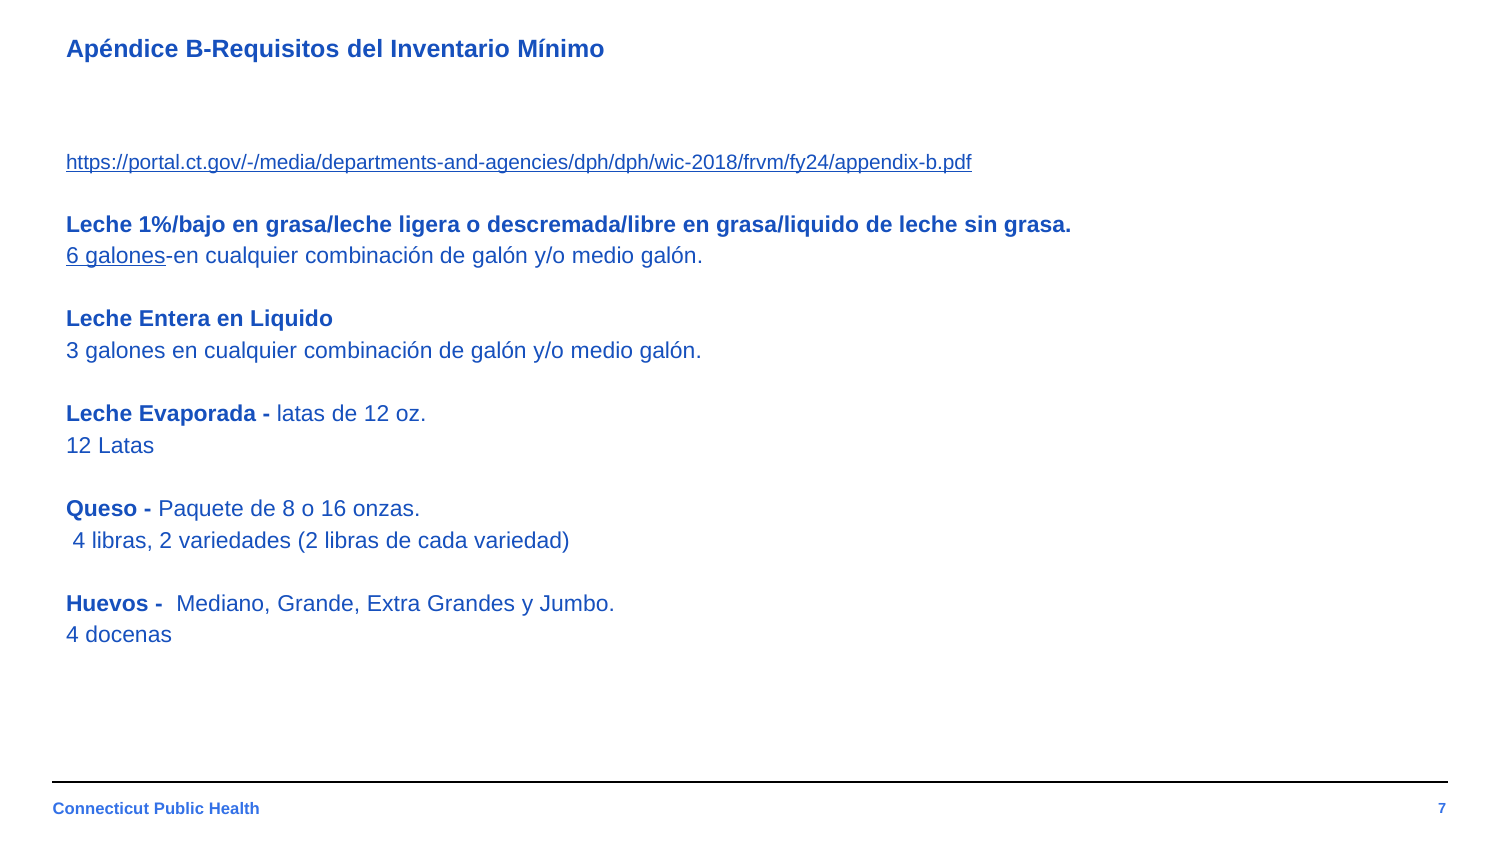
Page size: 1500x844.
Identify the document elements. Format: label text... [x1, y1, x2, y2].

list https://portal.ct.gov/-/media/departments-and-agencies/dph/dph/wic-2018/frvm/fy24/appendix-b.pdf Leche 1%/bajo en grasa/leche ligera o descremada/libre en grasa/liquido de leche sin grasa. 6 galones-en cualquier combinación de galón y/o medio galón. Leche Entera en Liquido 3 galones en cualquier combinación de galón y/o medio galón. Leche Evaporada - latas de 12 oz. 12 Latas Queso - Paquete de 8 o 16 onzas. 4 libras, 2 variedades (2 libras de cada variedad) Huevos - Mediano, Grande, Extra Grandes y Jumbo. 4 docenas [51, 129, 1449, 741]
title Apéndice B-Requisitos del Inventario Mínimo [51, 38, 1449, 88]
